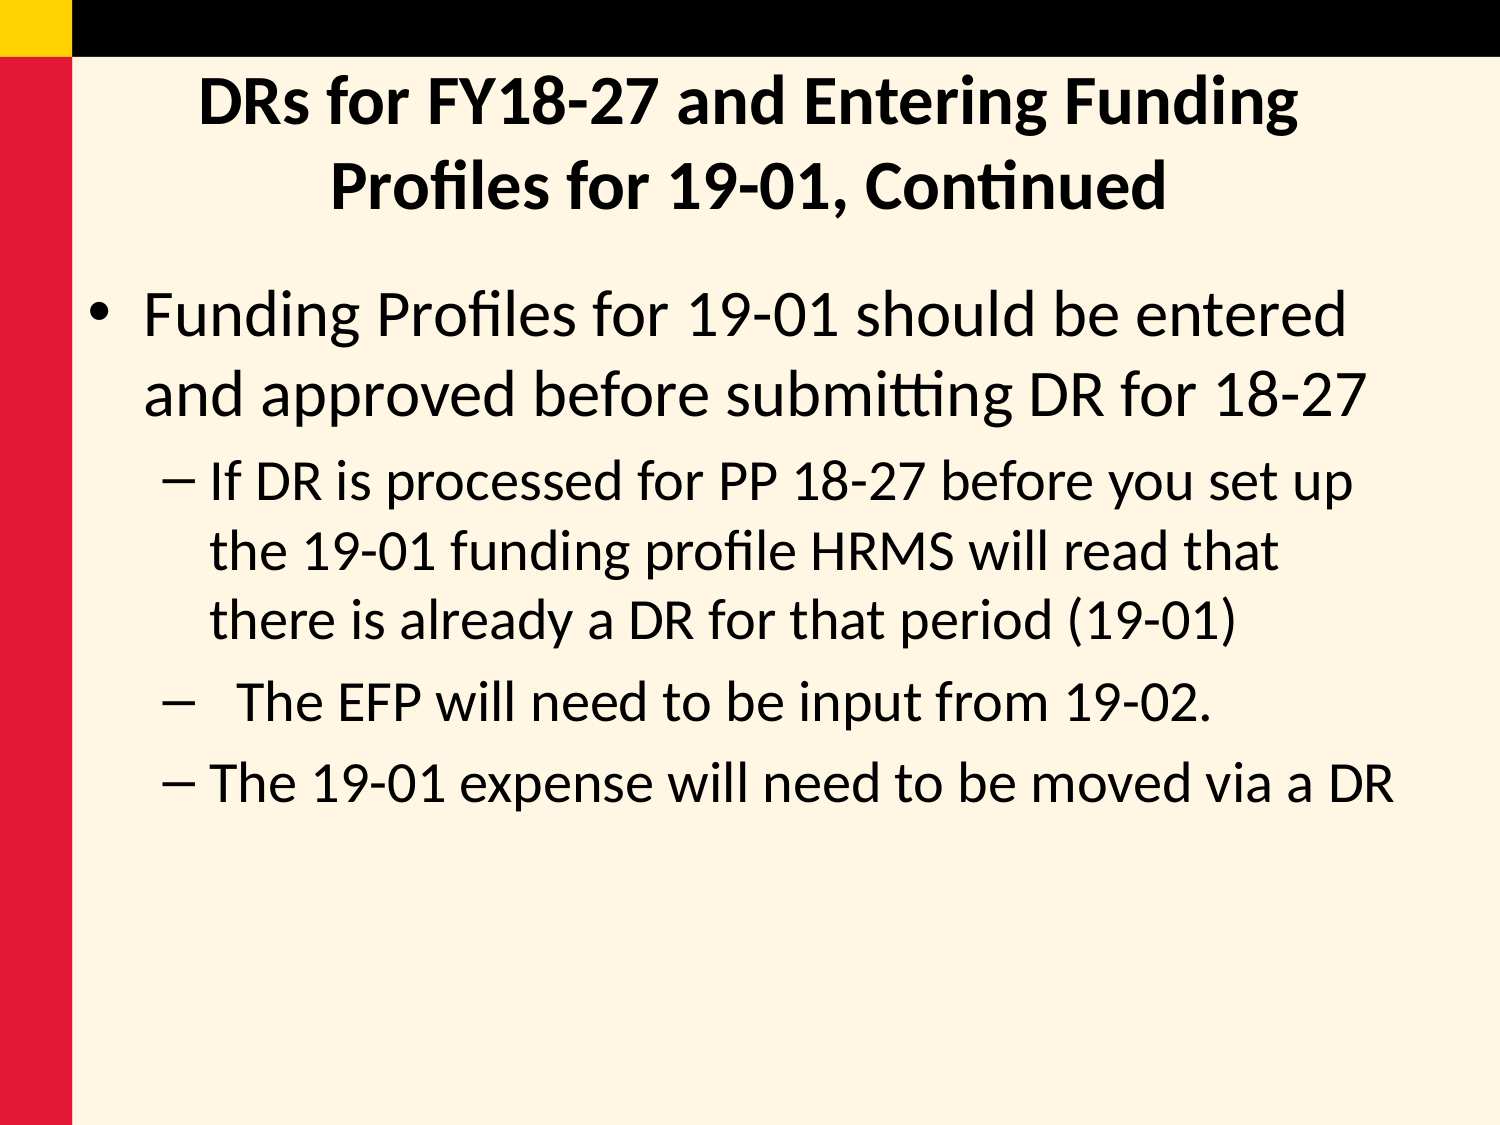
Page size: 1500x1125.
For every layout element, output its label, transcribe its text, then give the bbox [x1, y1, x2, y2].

list Funding Profiles for 19-01 should be entered and approved before submitting DR for 18-27 If DR is processed for PP 18-27 before you set up the 19-01 funding profile HRMS will read that there is already a DR for that period (19-01) The EFP will need to be input from 19-02. The 19-01 expense will need to be moved via a DR [72, 262, 1423, 1005]
title DRs for FY18-27 and Entering Funding Profiles for 19-01, Continued [75, 45, 1425, 233]
picture [0, 0, 1500, 1125]
